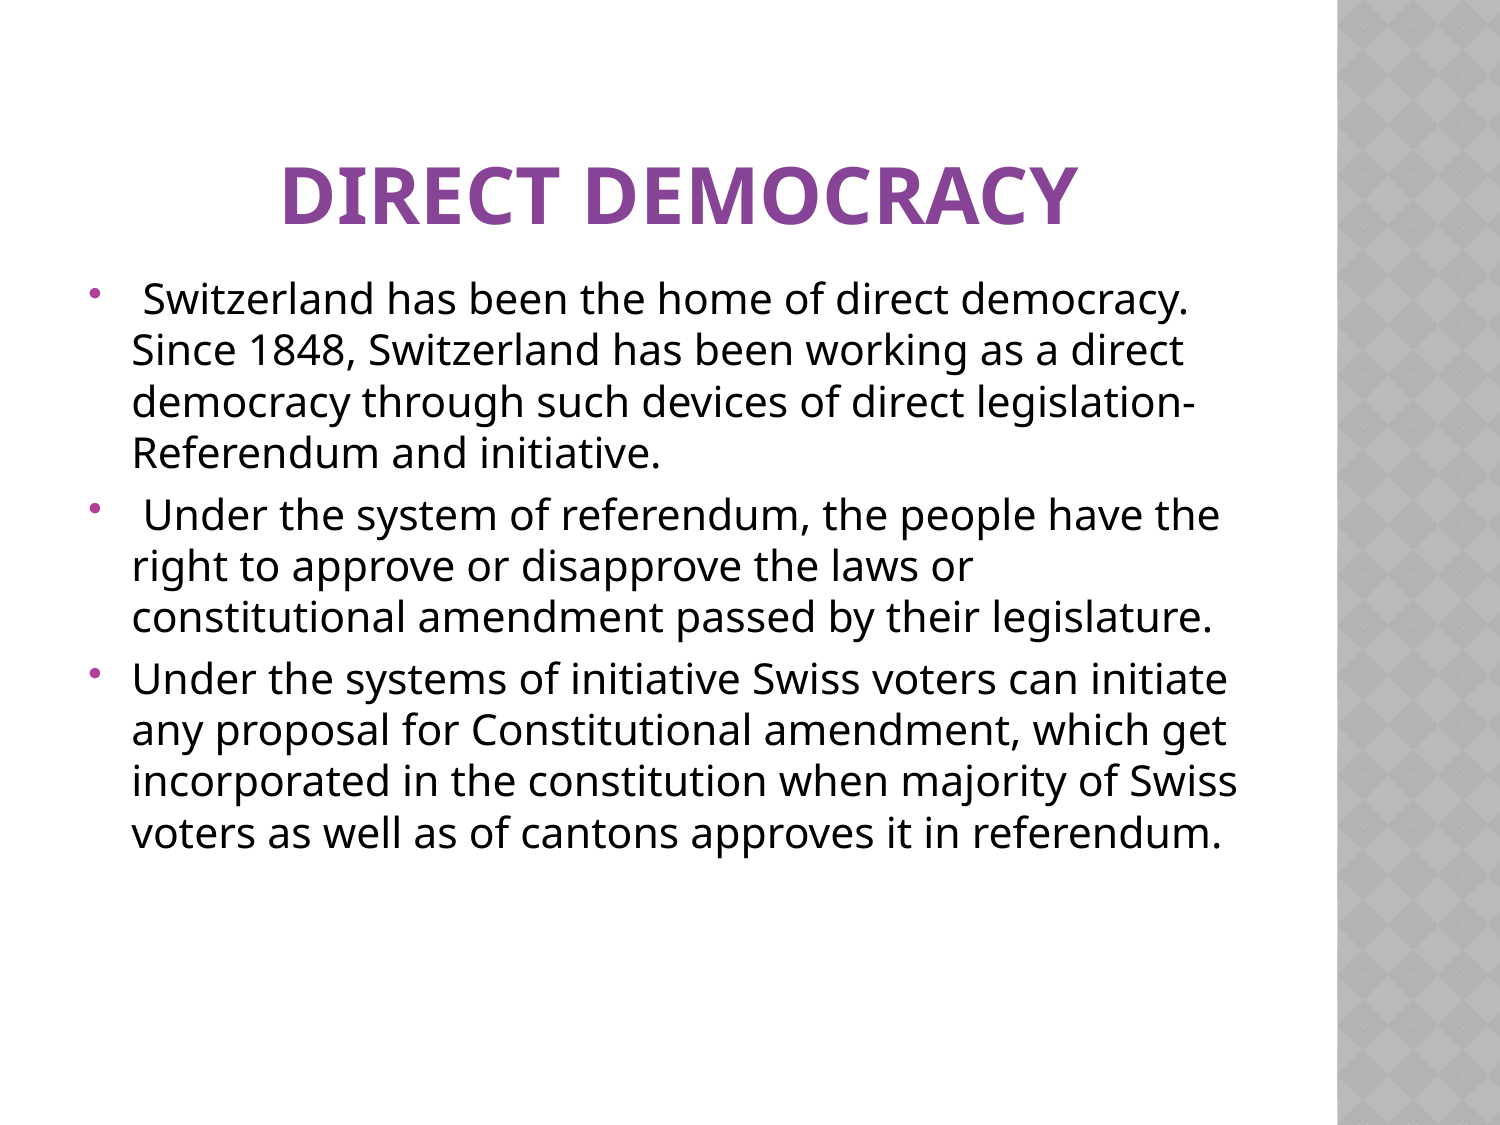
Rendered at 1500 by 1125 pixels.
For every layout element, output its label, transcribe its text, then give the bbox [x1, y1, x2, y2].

title Direct Democracy [75, 52, 1263, 240]
list Switzerland has been the home of direct democracy. Since 1848, Switzerland has been working as a direct democracy through such devices of direct legislation- Referendum and initiative. Under the system of referendum, the people have the right to approve or disapprove the laws or constitutional amendment passed by their legislature. Under the systems of initiative Swiss voters can initiate any proposal for Constitutional amendment, which get incorporated in the constitution when majority of Swiss voters as well as of cantons approves it in referendum. [75, 264, 1263, 1059]
